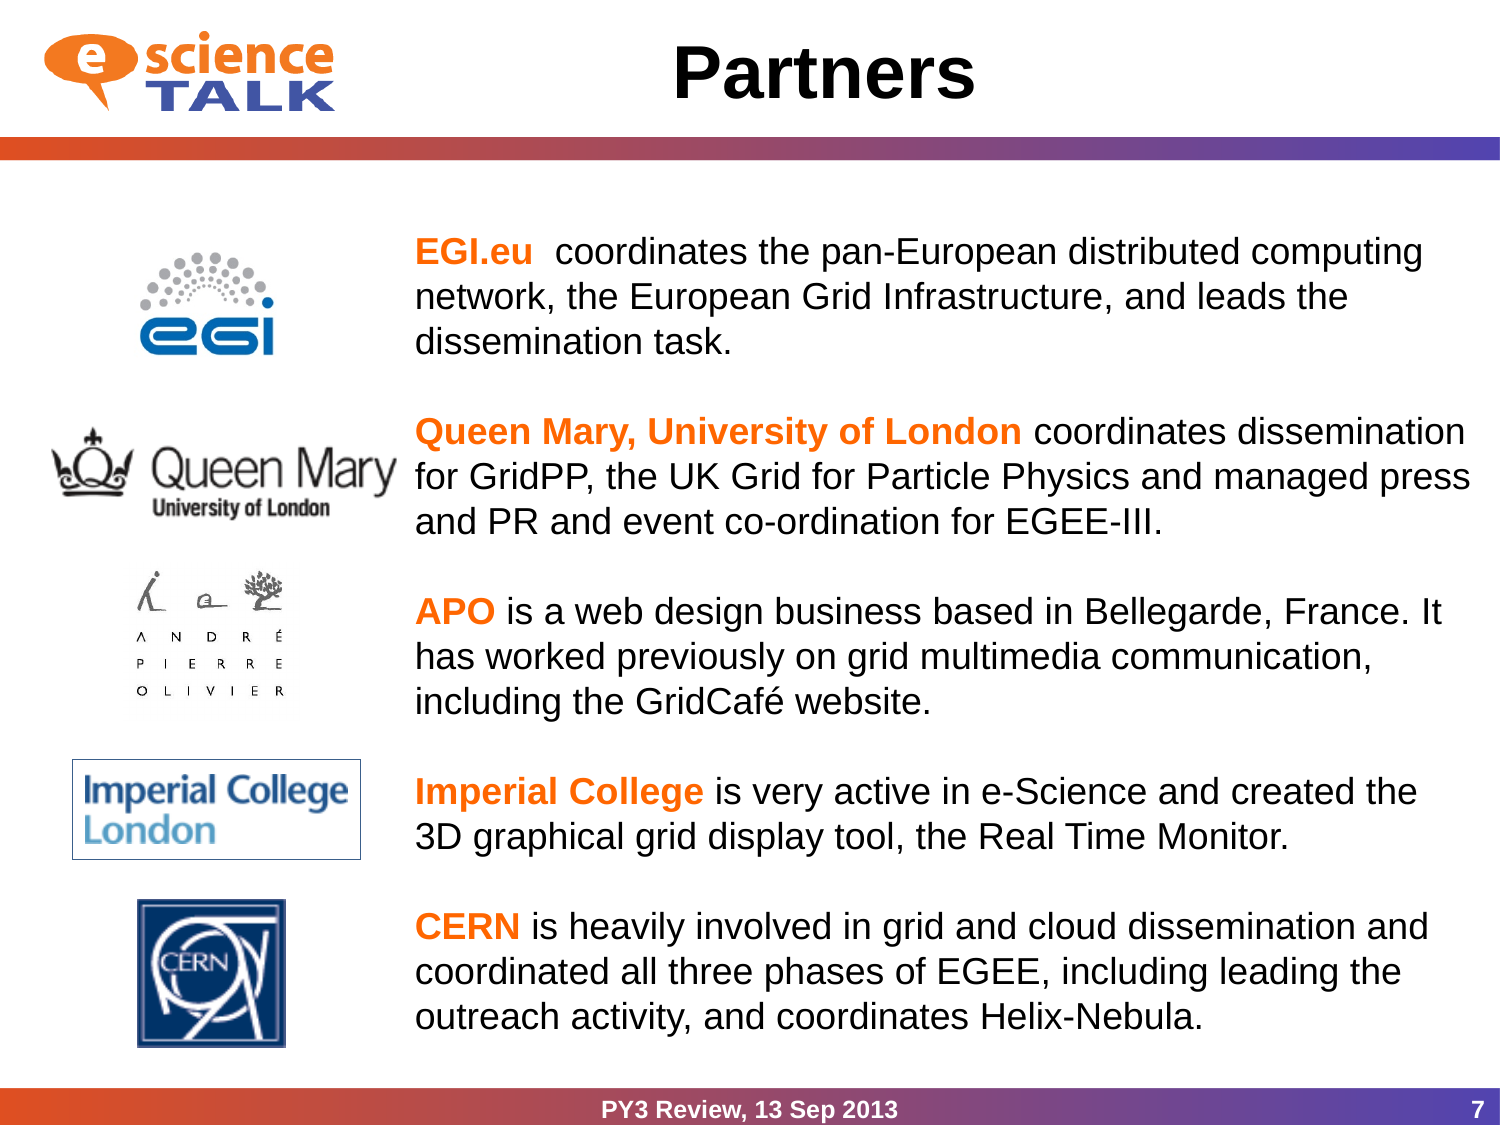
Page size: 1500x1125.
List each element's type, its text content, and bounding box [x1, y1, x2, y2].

text_box EGI.eu coordinates the pan-European distributed computing network, the European Grid Infrastructure, and leads the dissemination task. Queen Mary, University of London coordinates dissemination for GridPP, the UK Grid for Particle Physics and managed press and PR and event co-ordination for EGEE-III. APO is a web design business based in Bellegarde, France. It has worked previously on grid multimedia communication, including the GridCafé website. Imperial College is very active in e-Science and created the 3D graphical grid display tool, the Real Time Monitor. CERN is heavily involved in grid and cloud dissemination and coordinated all three phases of EGEE, including leading the outreach activity, and coordinates Helix-Nebula. [399, 219, 1500, 1045]
title Partners [150, 0, 1500, 138]
slide_number 7 [1149, 1085, 1500, 1125]
footer PY3 Review, 13 Sep 2013 [512, 1085, 988, 1125]
picture [0, 0, 1500, 1125]
text_box [71, 757, 362, 861]
